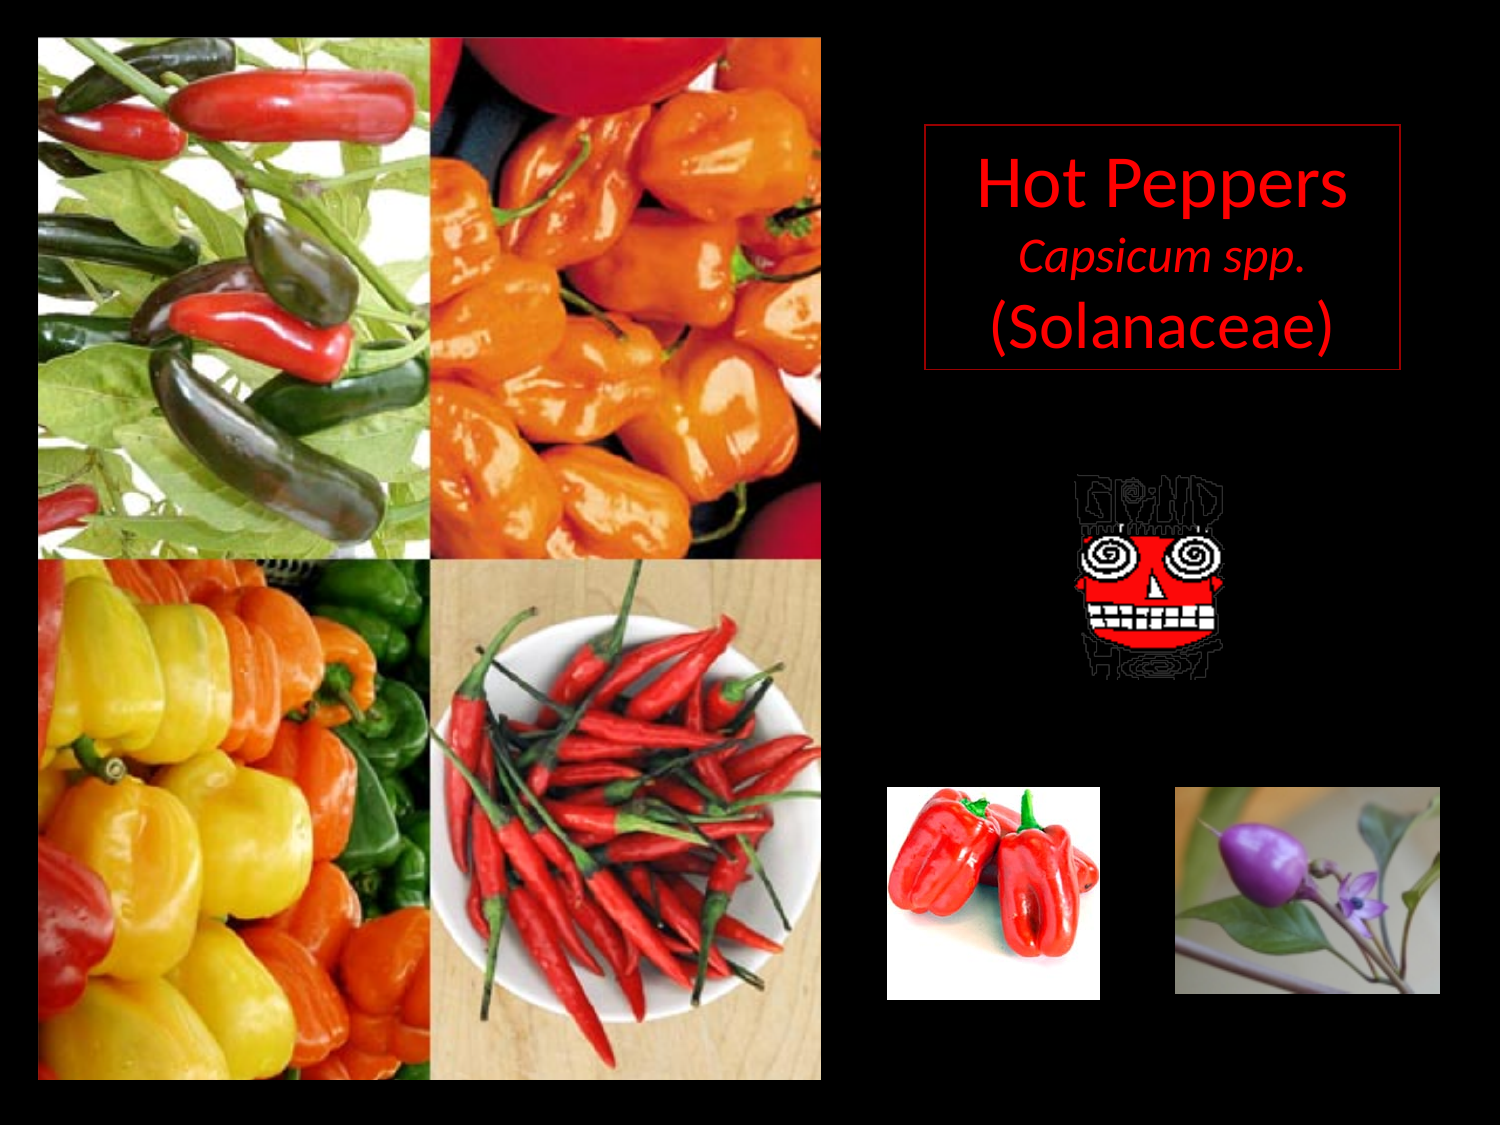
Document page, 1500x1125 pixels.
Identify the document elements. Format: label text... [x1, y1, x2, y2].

picture [0, 38, 1101, 1080]
text_box Hot Peppers Capsicum spp. (Solanaceae) [924, 124, 1401, 370]
picture [1174, 787, 1440, 994]
picture [1074, 474, 1226, 680]
